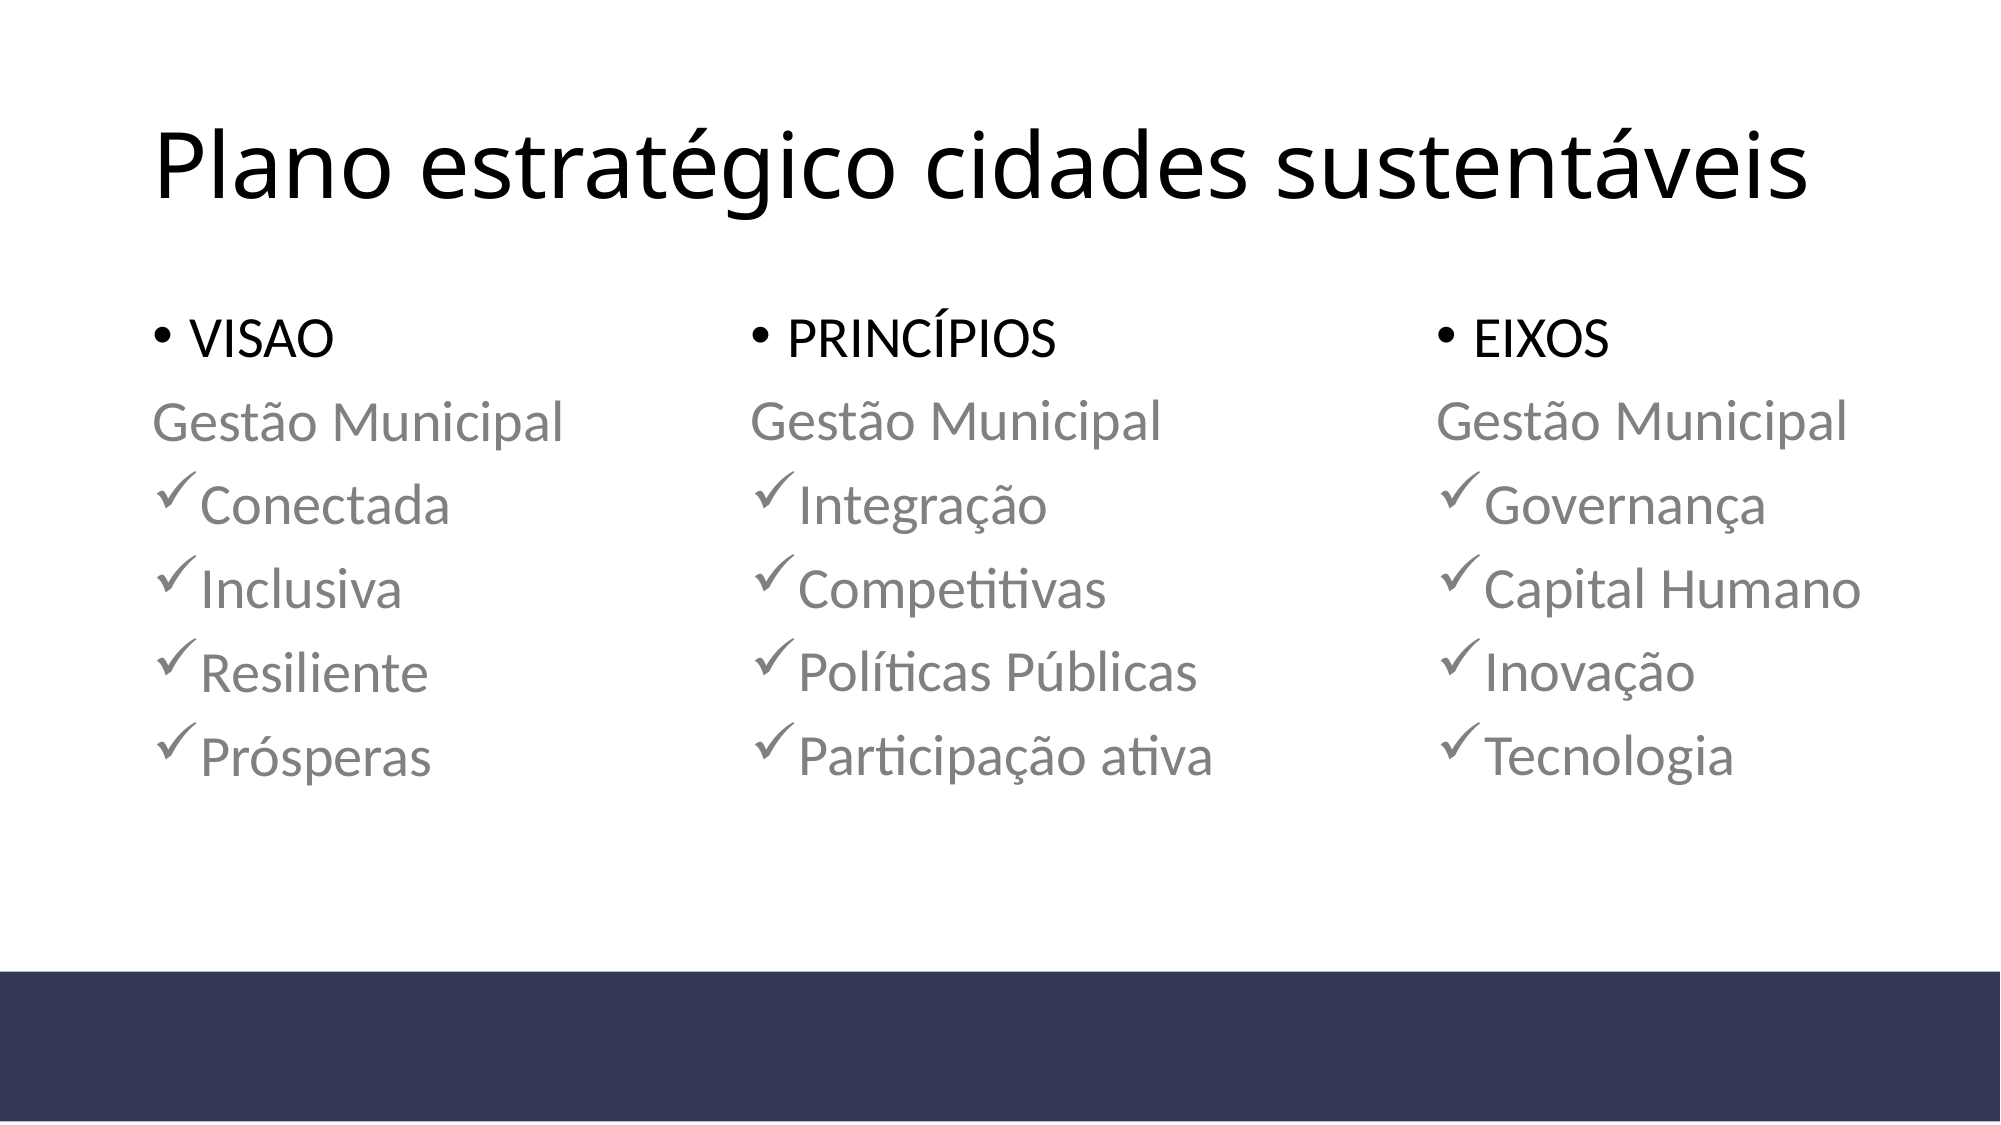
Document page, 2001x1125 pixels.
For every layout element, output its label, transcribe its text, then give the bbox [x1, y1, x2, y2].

list VISAO Gestão Municipal Conectada Inclusiva Resiliente Prósperas [137, 299, 607, 837]
text_box EIXOS Gestão Municipal Governança Capital Humano Inovação Tecnologia [1421, 299, 1891, 837]
text_box PRINCÍPIOS Gestão Municipal Integração Competitivas Políticas Públicas Participação ativa [735, 299, 1265, 837]
title Plano estratégico cidades sustentáveis [137, 59, 1863, 278]
text_box [0, 971, 2000, 1122]
